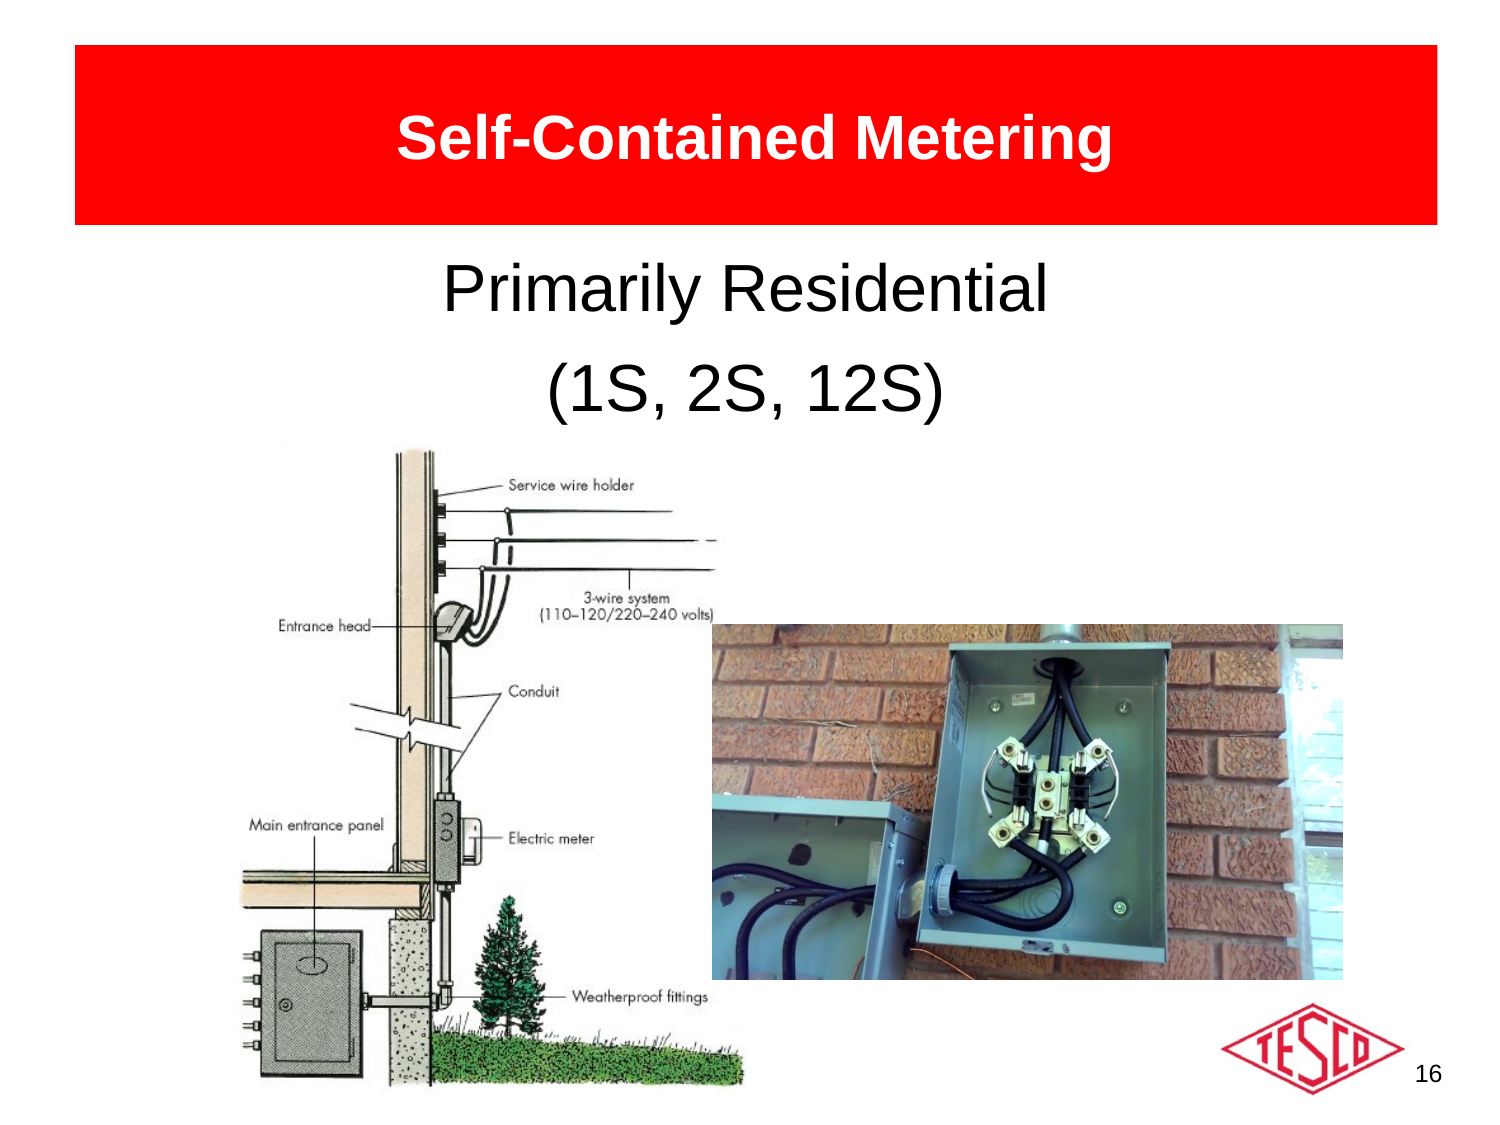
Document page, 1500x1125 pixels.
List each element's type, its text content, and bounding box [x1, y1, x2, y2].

text_box Primarily Residential (1S, 2S, 12S) [0, 237, 1497, 432]
picture [238, 435, 1344, 1094]
title Self-Contained Metering [75, 45, 1438, 225]
picture [1214, 996, 1415, 1100]
